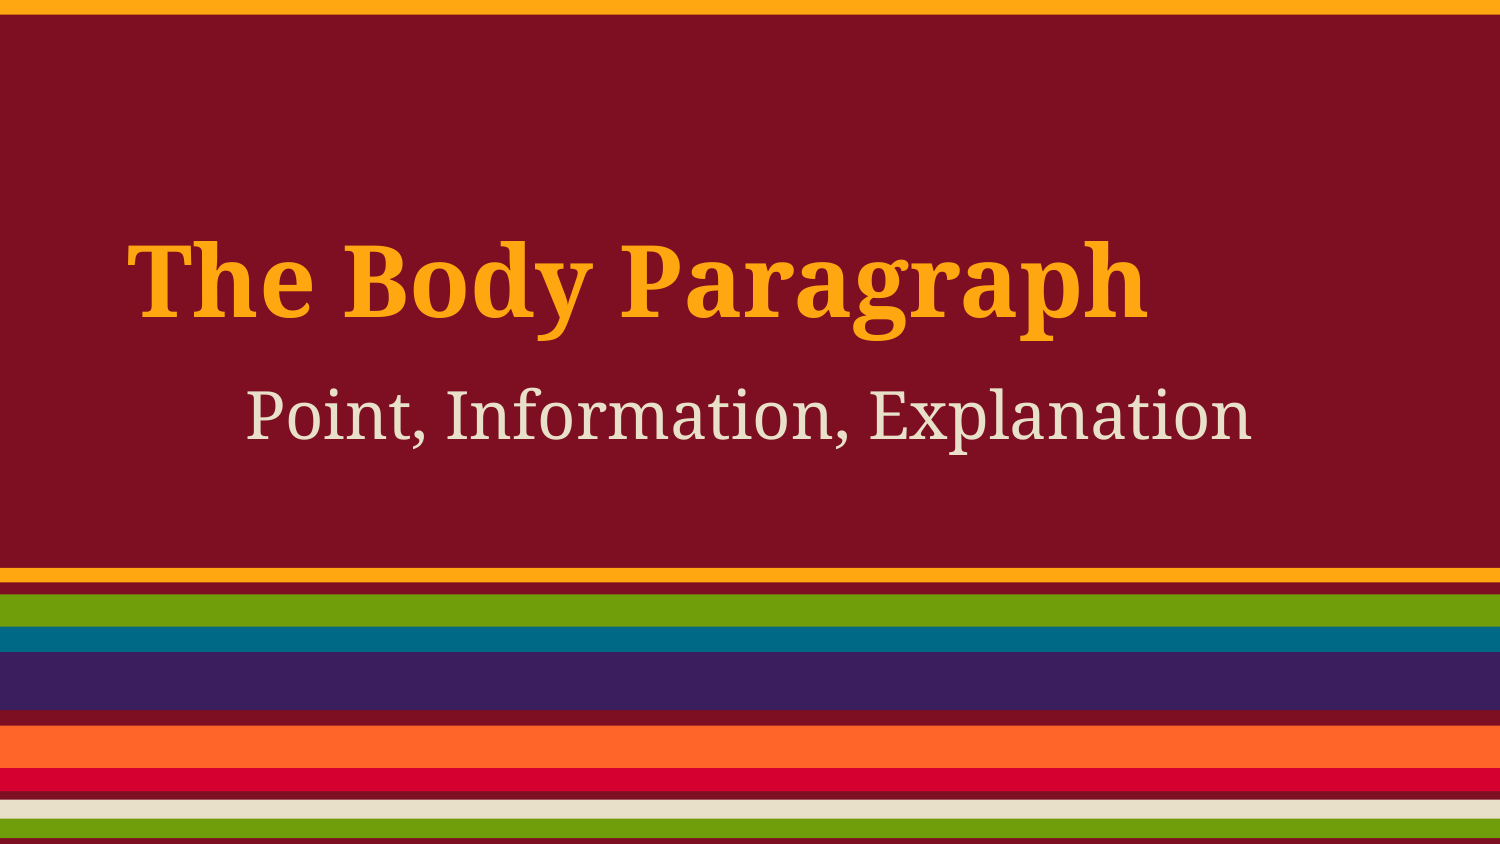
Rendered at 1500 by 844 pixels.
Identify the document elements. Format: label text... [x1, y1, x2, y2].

subtitle Point, Information, Explanation [112, 358, 1388, 496]
title The Body Paragraph [112, 171, 1388, 353]
